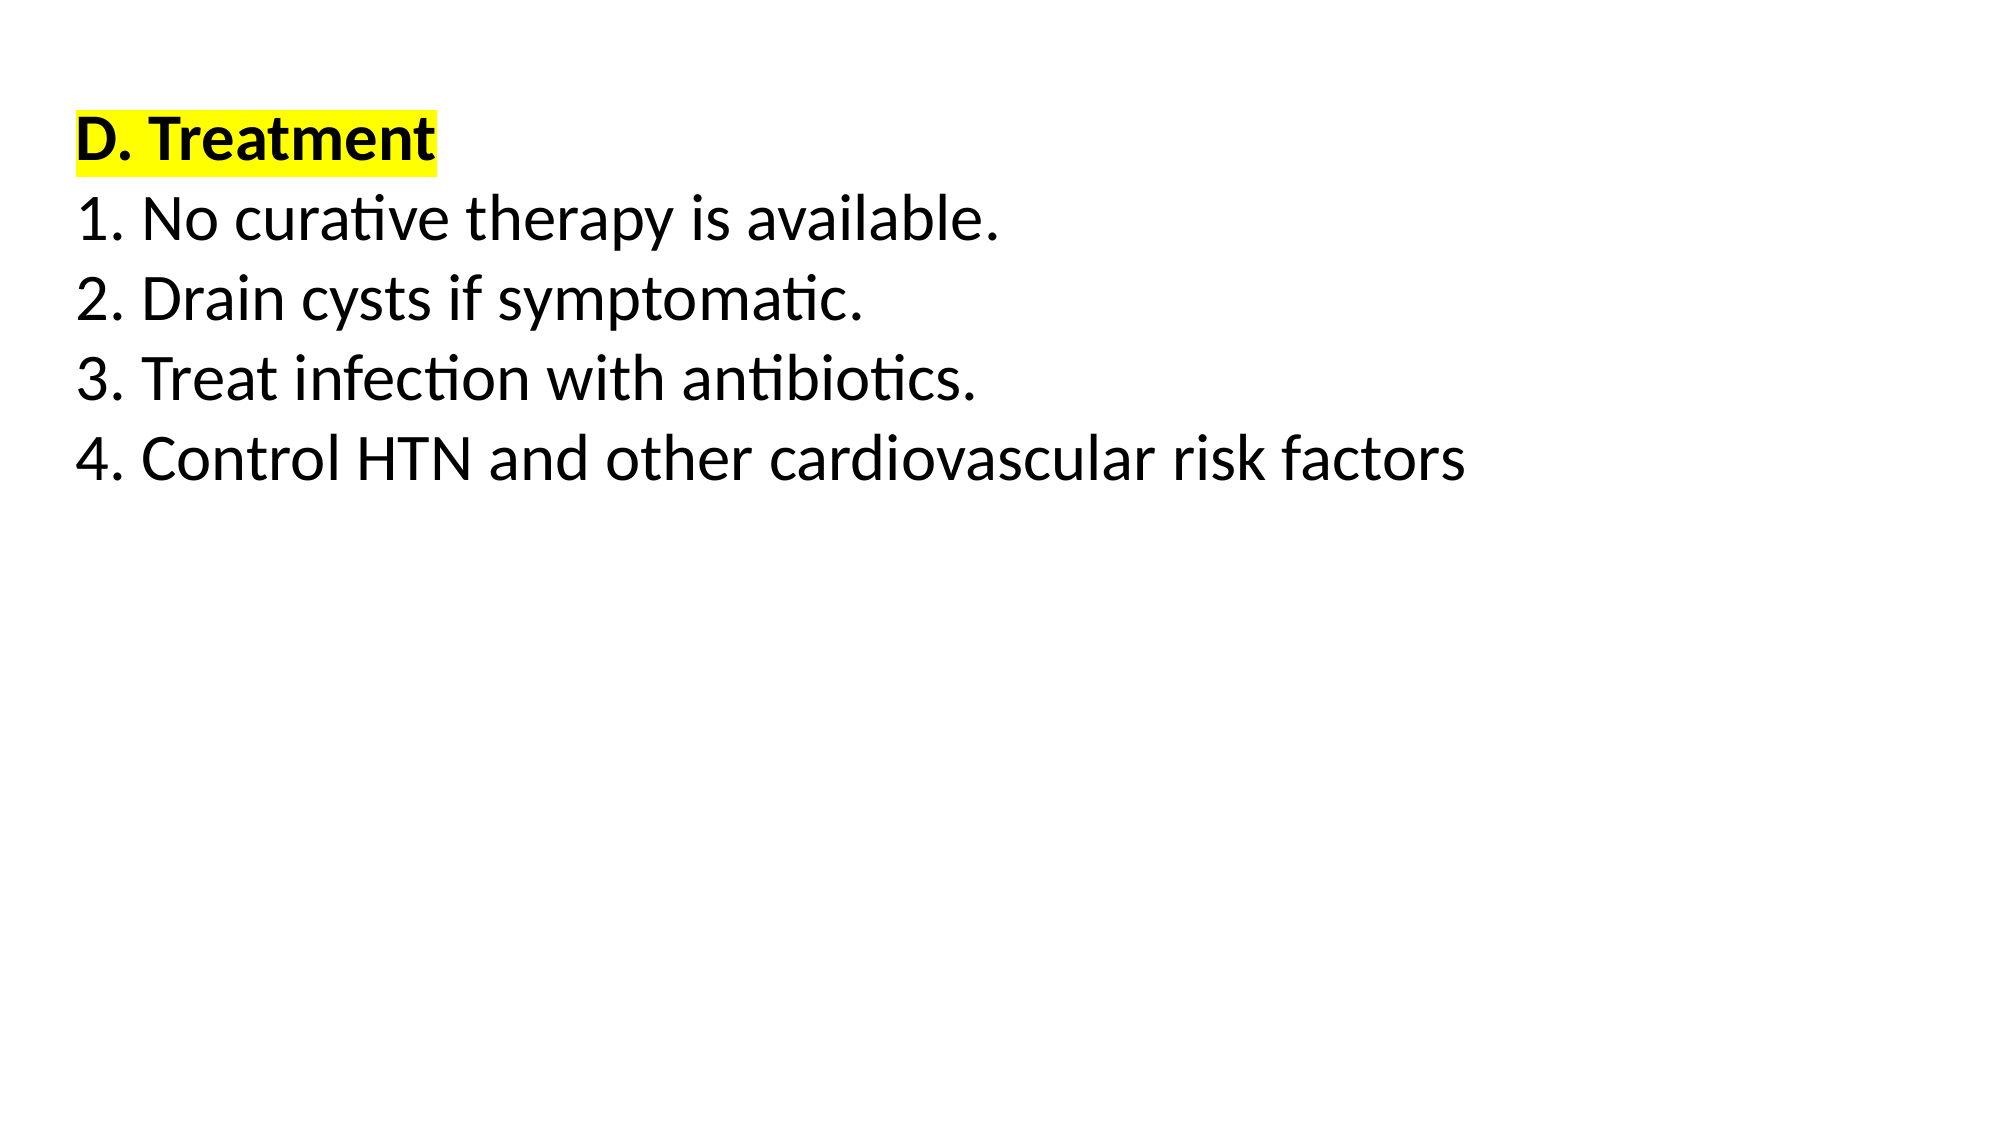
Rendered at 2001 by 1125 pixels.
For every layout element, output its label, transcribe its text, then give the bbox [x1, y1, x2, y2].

text_box D. Treatment 1. No curative therapy is available. 2. Drain cysts if symptomatic. 3. Treat infection with antibiotics. 4. Control HTN and other cardiovascular risk factors [61, 86, 1504, 681]
